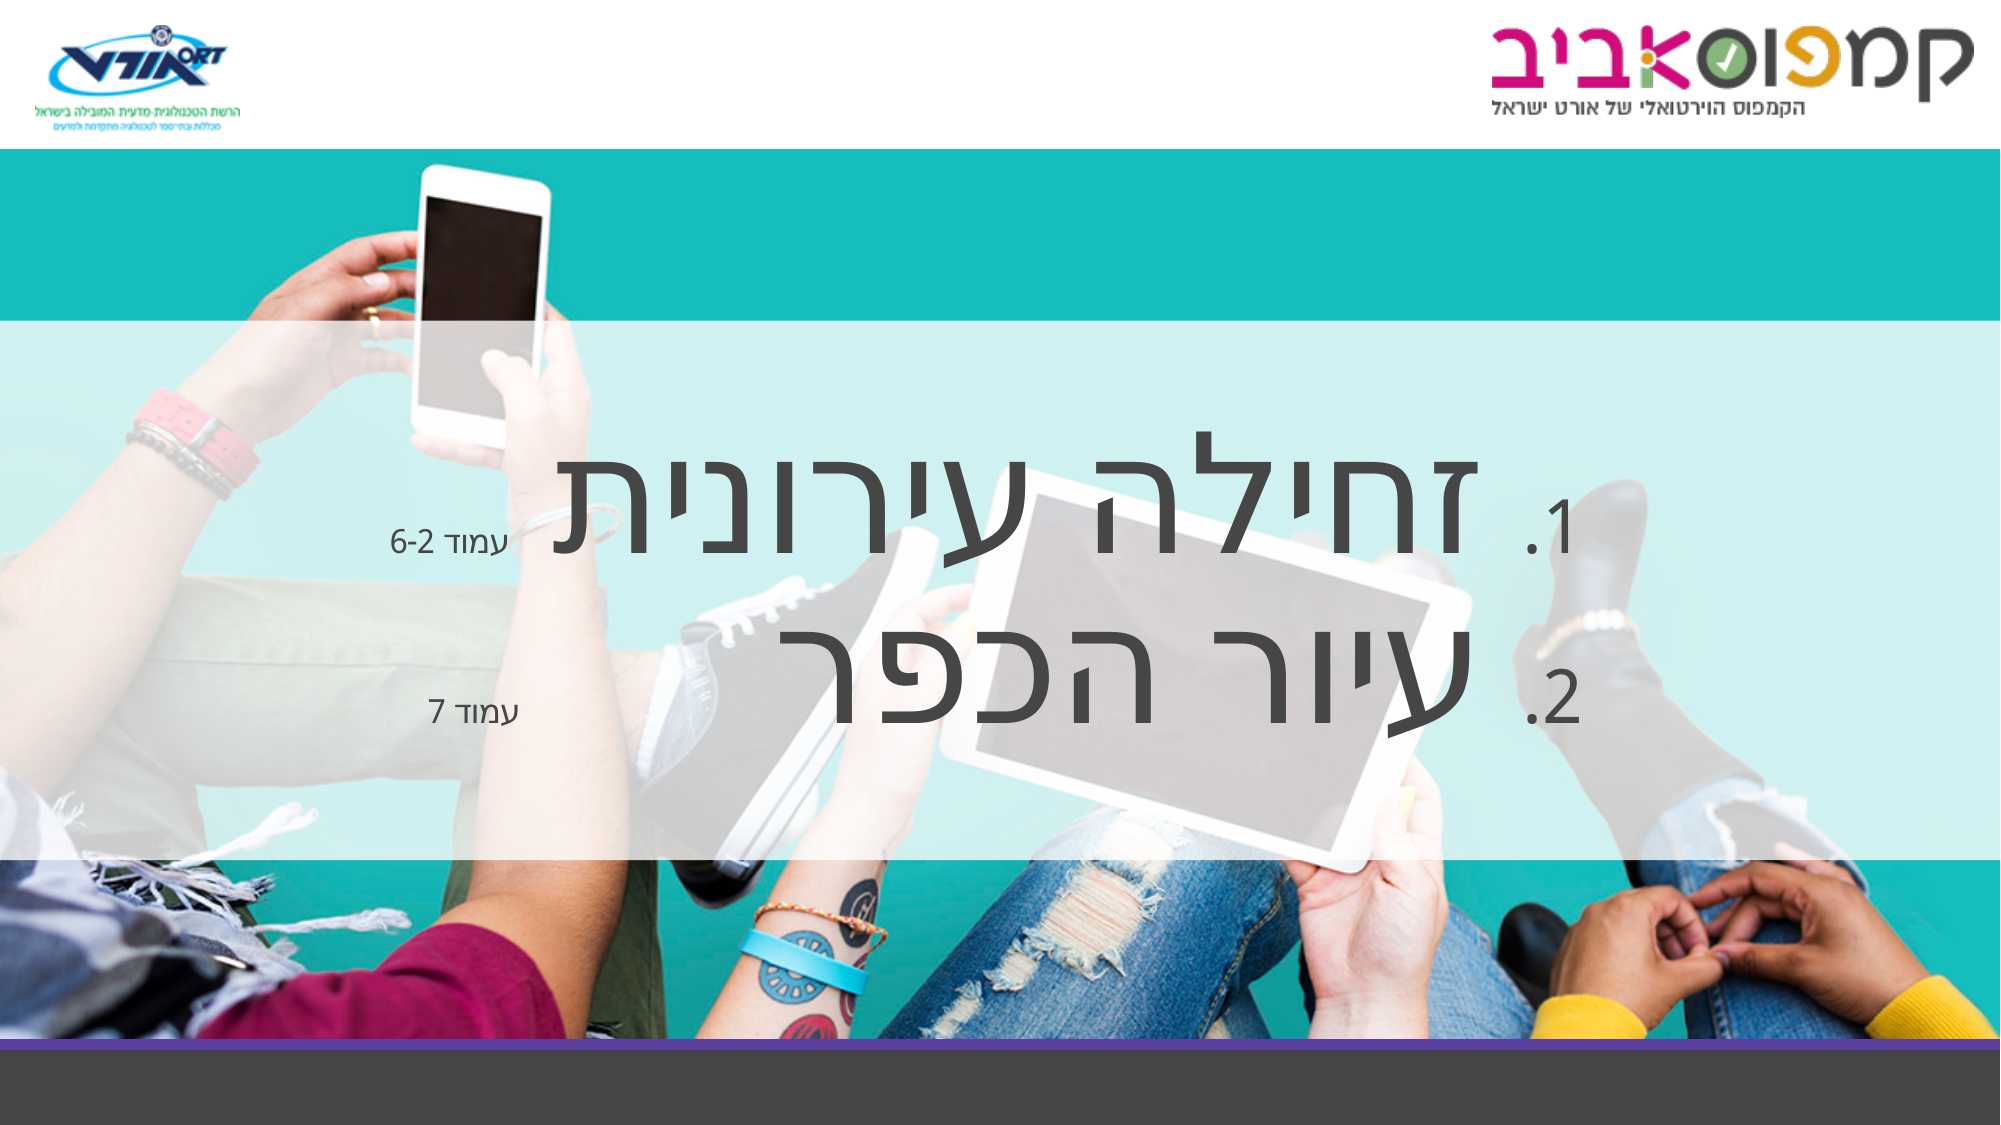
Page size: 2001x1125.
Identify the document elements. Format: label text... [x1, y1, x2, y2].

title 1. זחילה עירונית עמוד 6-2 2. עיור הכפר עמוד 7 [0, 384, 1599, 766]
picture [0, 149, 2000, 320]
picture [1492, 25, 1974, 118]
picture [0, 861, 2000, 1039]
picture [35, 25, 240, 132]
